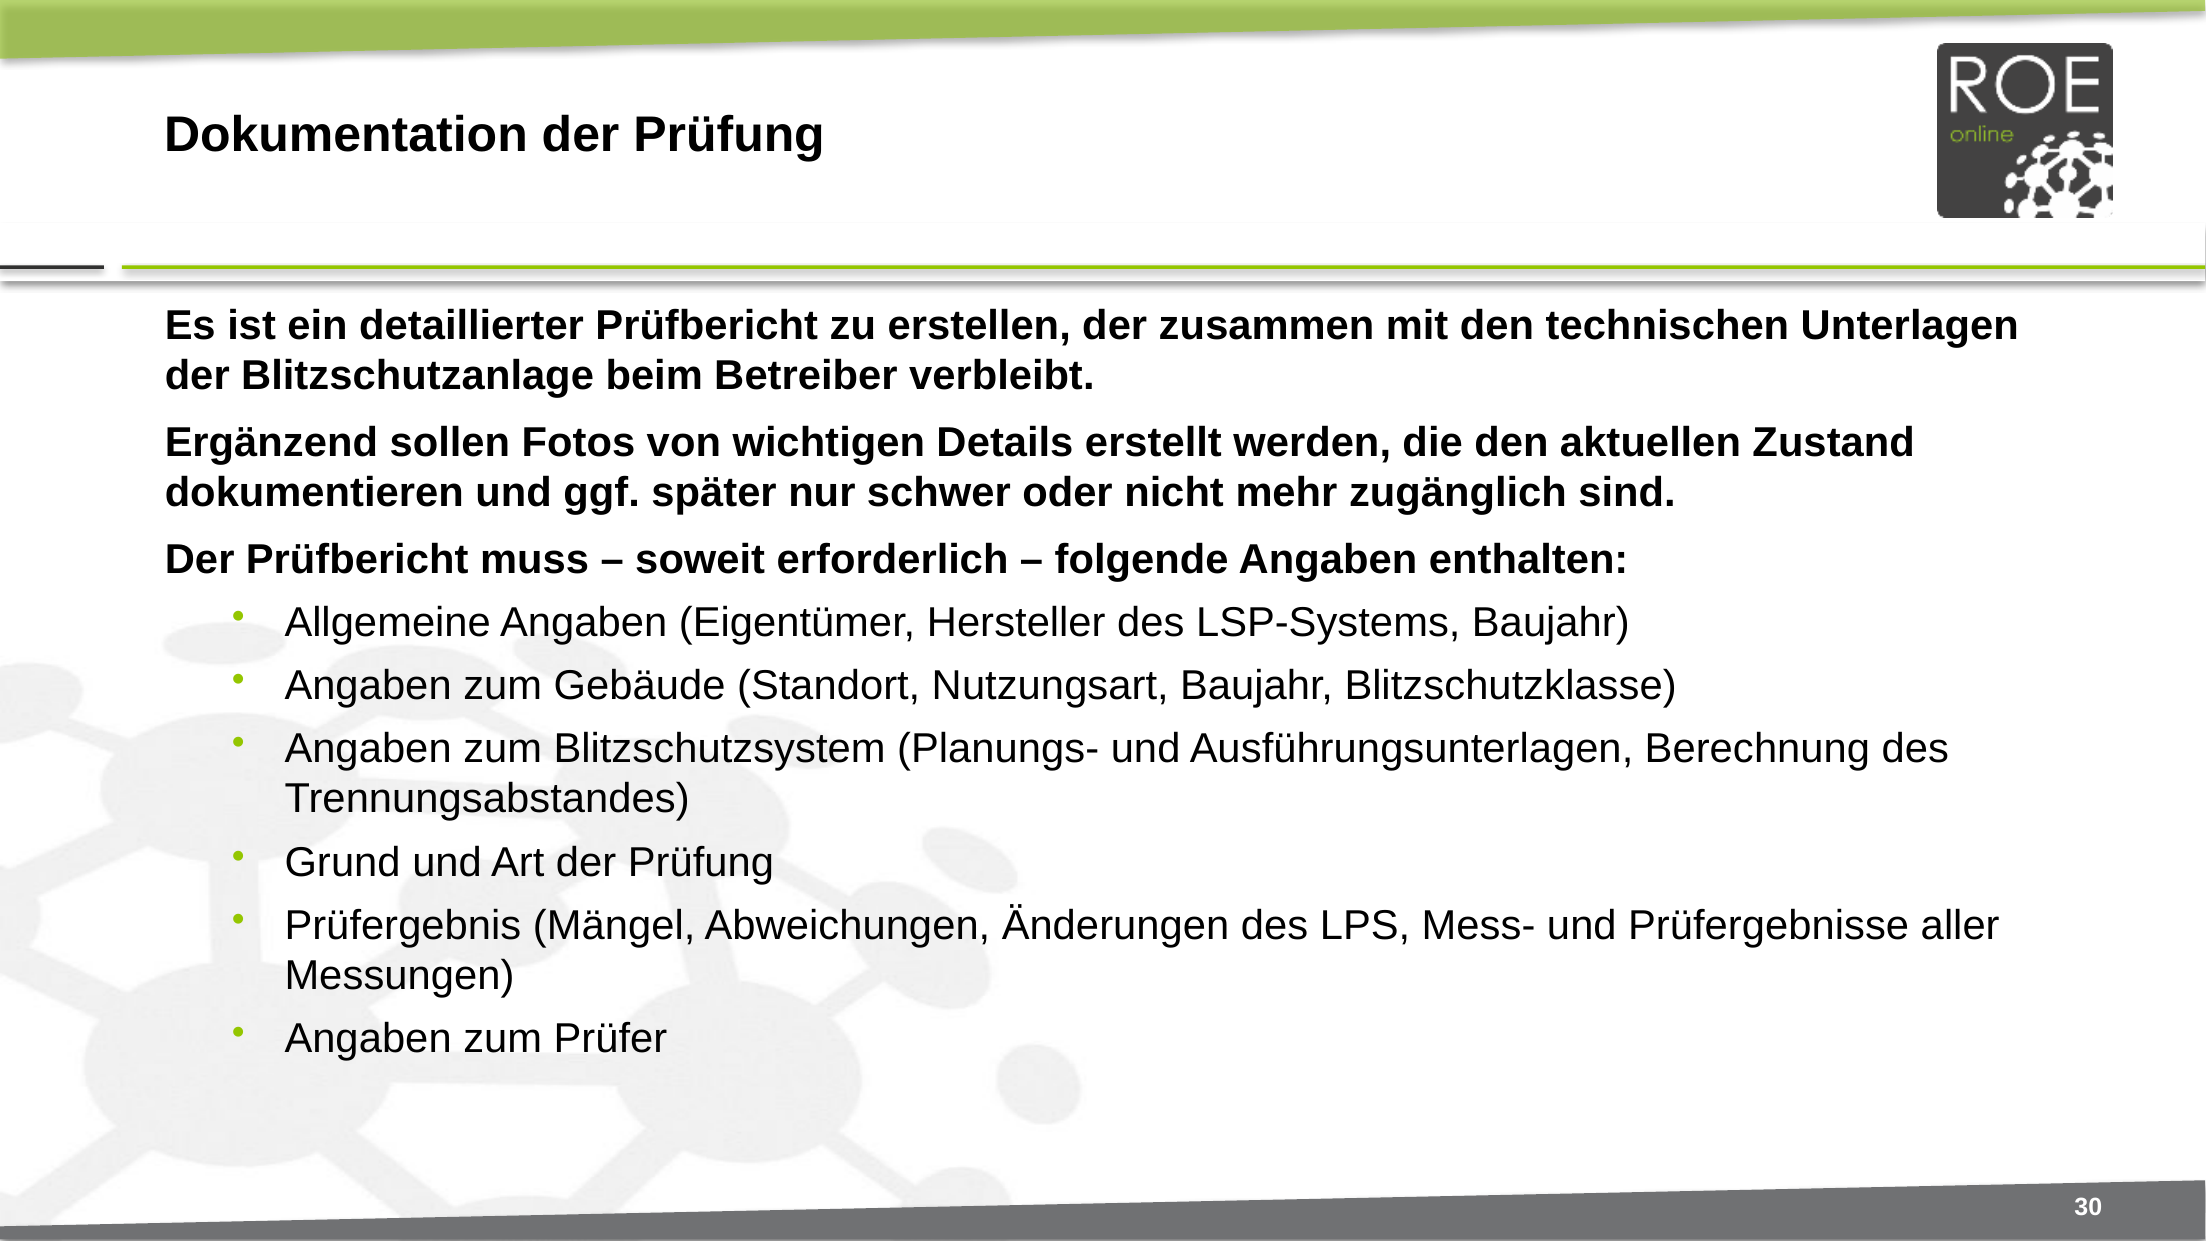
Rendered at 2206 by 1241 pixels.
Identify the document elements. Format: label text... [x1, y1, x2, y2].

picture [1937, 43, 2113, 218]
title Dokumentation der Prüfung [146, 41, 1878, 221]
list Es ist ein detaillierter Prüfbericht zu erstellen, der zusammen mit den technischen Unterlagen der Blitzschutzanlage beim Betreiber verbleibt. Ergänzend sollen Fotos von wichtigen Details erstellt werden, die den aktuellen Zustand dokumentieren und ggf. später nur schwer oder nicht mehr zugänglich sind. Der Prüfbericht muss – soweit erforderlich – folgende Angaben enthalten: Allgemeine Angaben (Eigentümer, Hersteller des LSP-Systems, Baujahr) Angaben zum Gebäude (Standort, Nutzungsart, Baujahr, Blitzschutzklasse) Angaben zum Blitzschutzsystem (Planungs- und Ausführungsunterlagen, Berechnung des Trennungsabstandes) Grund und Art der Prüfung Prüfergebnis (Mängel, Abweichungen, Änderungen des LPS, Mess- und Prüfergebnisse aller Messungen) Angaben zum Prüfer [147, 289, 2111, 1103]
slide_number 30 [2023, 1183, 2153, 1228]
